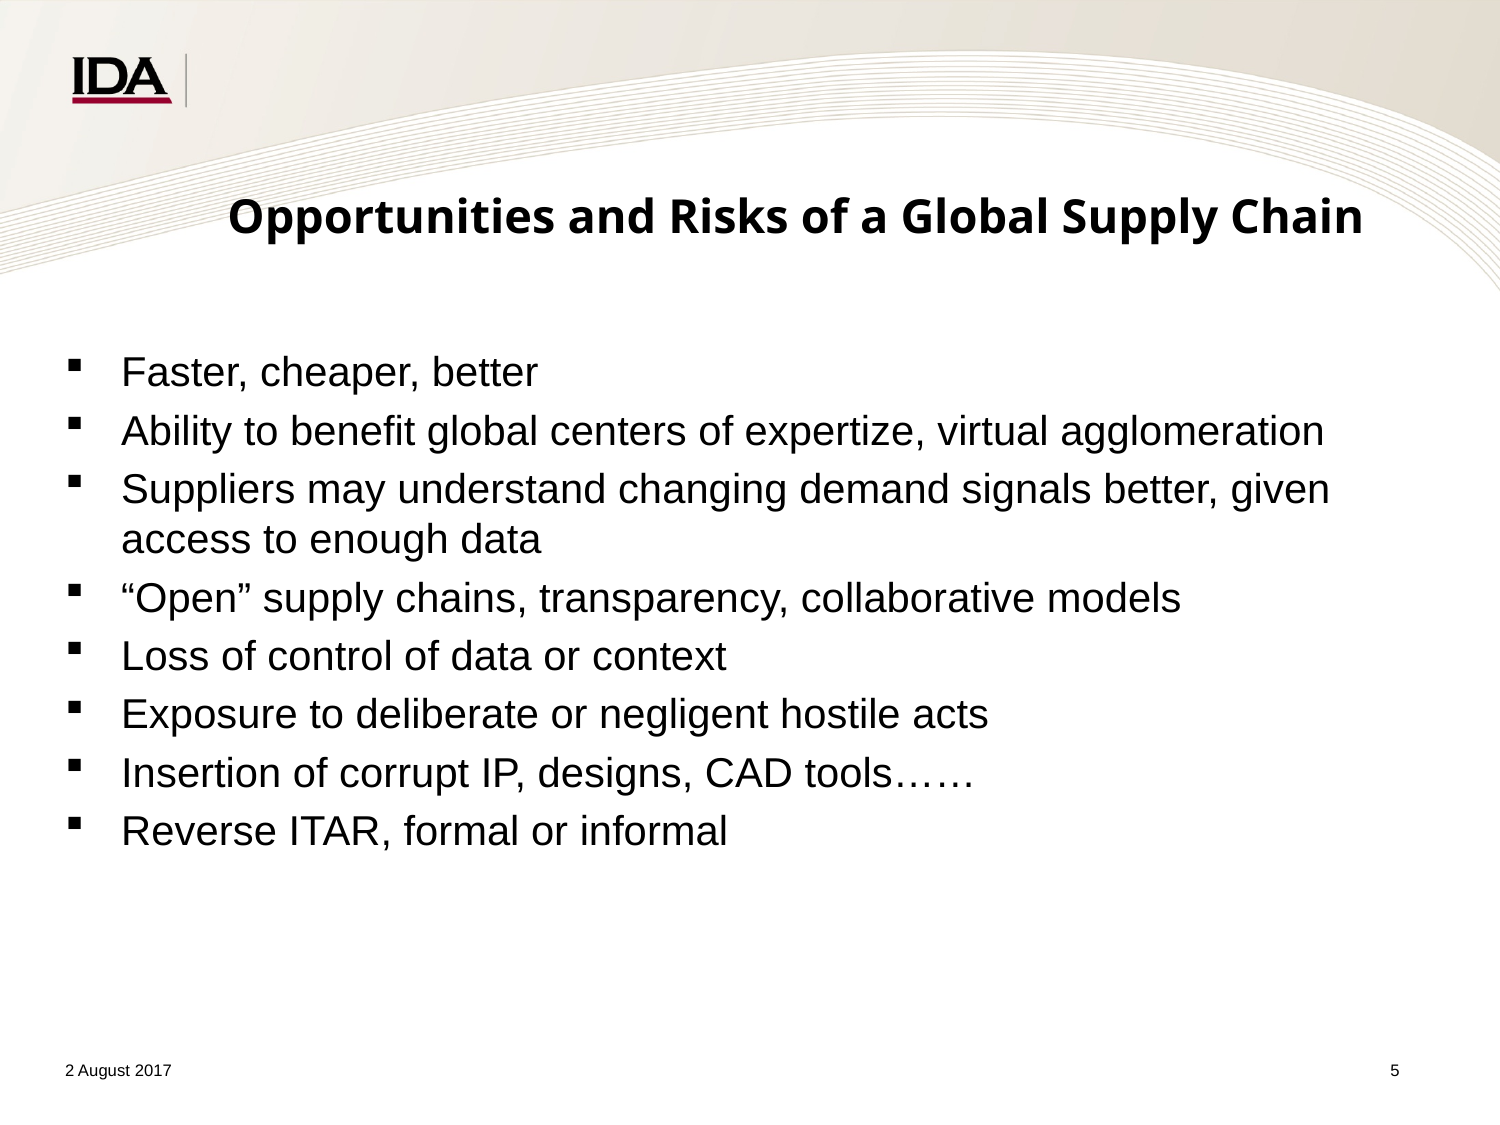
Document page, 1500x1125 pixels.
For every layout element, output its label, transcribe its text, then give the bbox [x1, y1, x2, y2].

slide_number 4 [1101, 1012, 1415, 1088]
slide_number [49, 1012, 363, 1088]
list Faster, cheaper, better Ability to benefit global centers of expertize, virtual agglomeration Suppliers may understand changing demand signals better, given access to enough data “Open” supply chains, transparency, collaborative models Loss of control of data or context Exposure to deliberate or negligent hostile acts Insertion of corrupt IP, designs, CAD tools…… Reverse ITAR, formal or informal [49, 337, 1397, 938]
picture [0, 0, 1500, 322]
title Opportunities and Risks of a Global Supply Chain [212, 174, 1388, 251]
